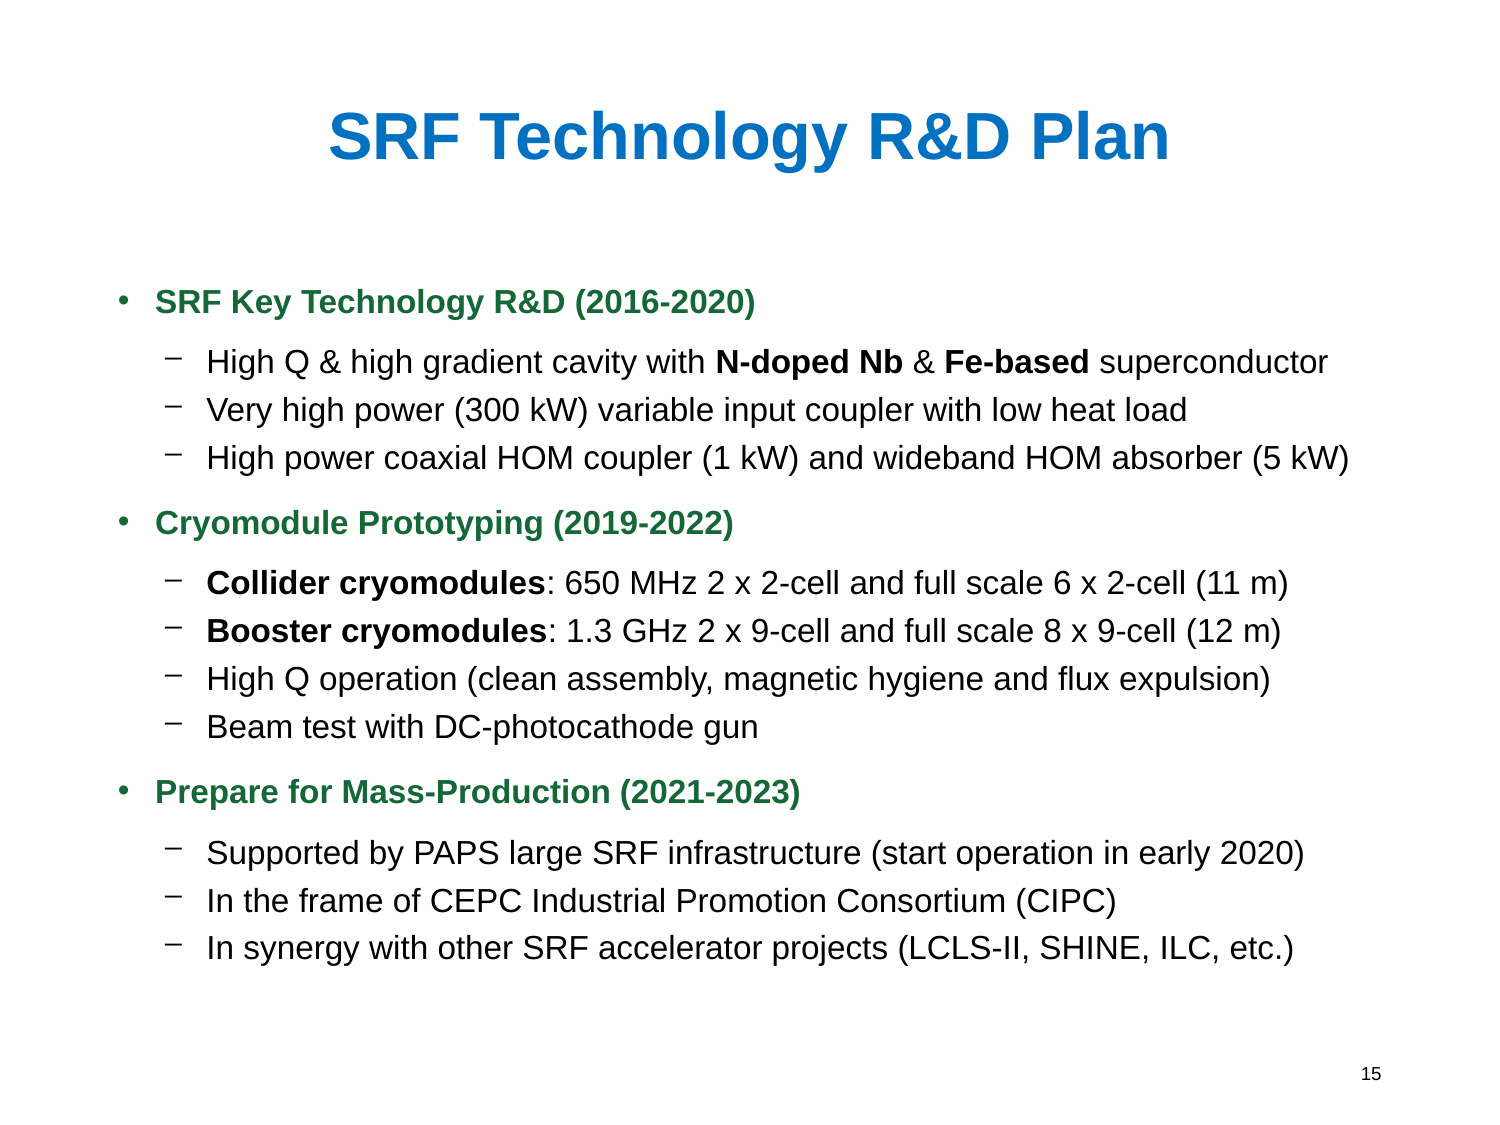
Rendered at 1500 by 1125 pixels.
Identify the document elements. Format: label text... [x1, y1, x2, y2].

list SRF Key Technology R&D (2016-2020) High Q & high gradient cavity with N-doped Nb & Fe-based superconductor Very high power (300 kW) variable input coupler with low heat load High power coaxial HOM coupler (1 kW) and wideband HOM absorber (5 kW) Cryomodule Prototyping (2019-2022) Collider cryomodules: 650 MHz 2 x 2-cell and full scale 6 x 2-cell (11 m) Booster cryomodules: 1.3 GHz 2 x 9-cell and full scale 8 x 9-cell (12 m) High Q operation (clean assembly, magnetic hygiene and flux expulsion) Beam test with DC-photocathode gun Prepare for Mass-Production (2021-2023) Supported by PAPS large SRF infrastructure (start operation in early 2020) In the frame of CEPC Industrial Promotion Consortium (CIPC) In synergy with other SRF accelerator projects (LCLS-II, SHINE, ILC, etc.) [102, 272, 1398, 1103]
slide_number 15 [1059, 1042, 1397, 1103]
title SRF Technology R&D Plan [102, 28, 1398, 247]
